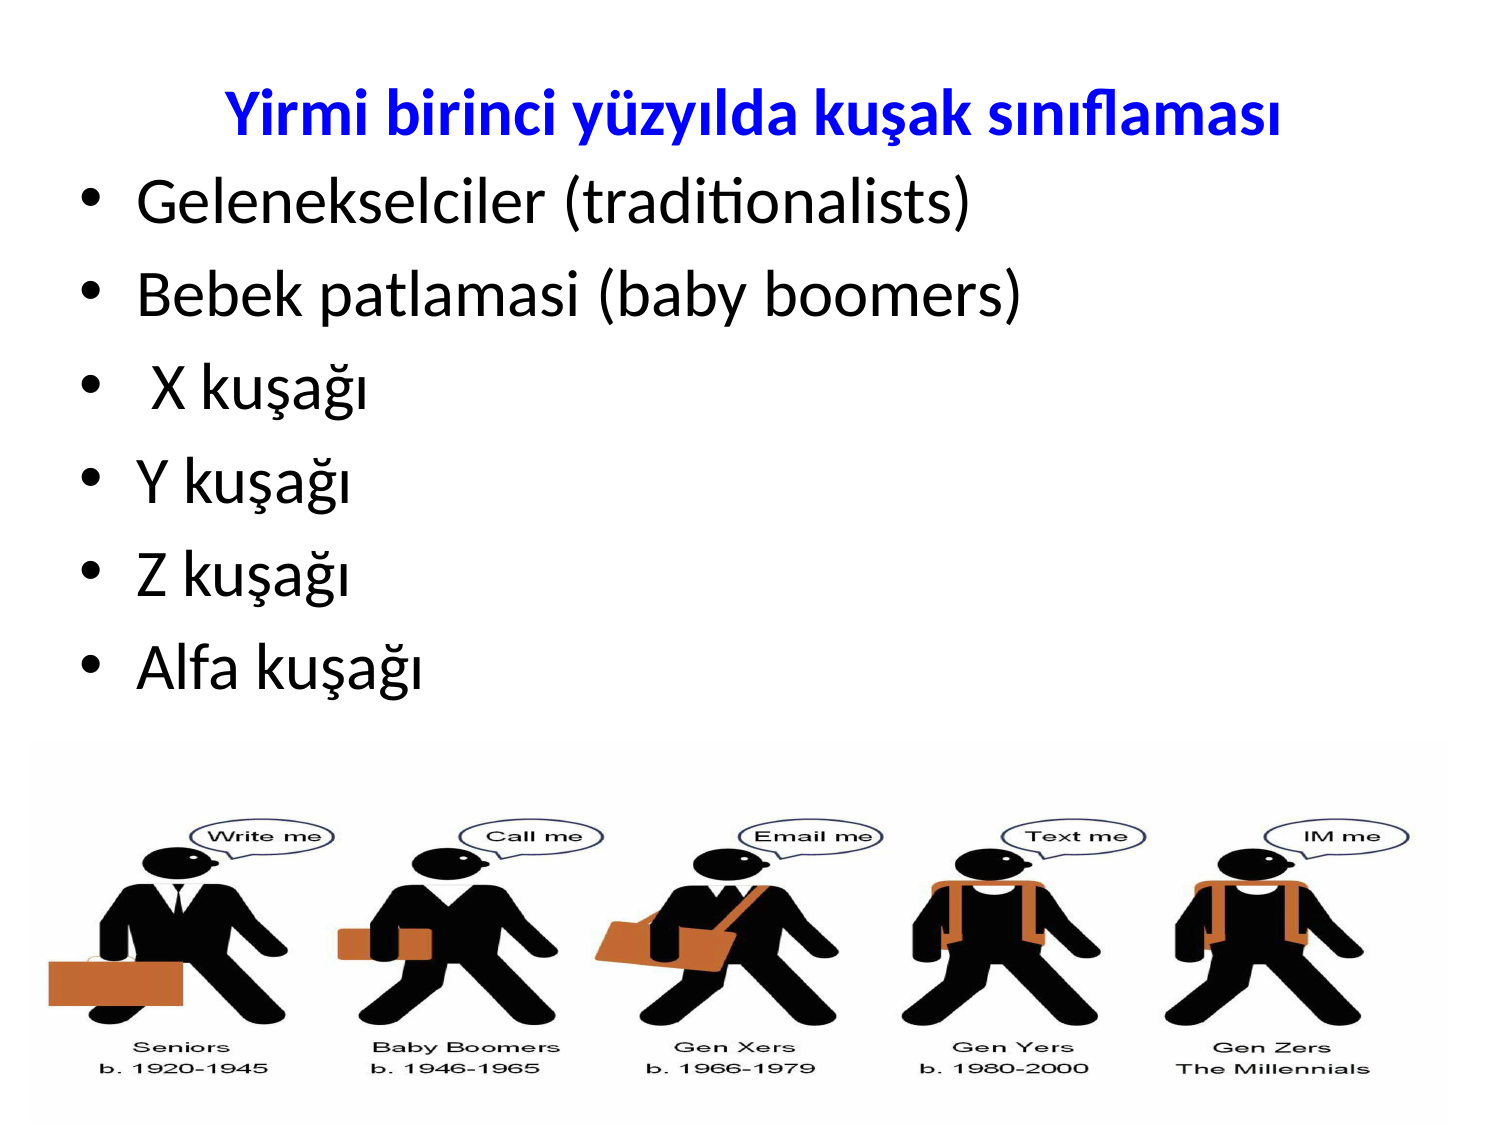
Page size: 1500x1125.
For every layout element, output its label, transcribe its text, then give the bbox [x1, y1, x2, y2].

picture [29, 741, 1447, 1124]
list Gelenekselciler (traditionalists) Bebek patlamasi (baby boomers) X kuşağı Y kuşağı Z kuşağı Alfa kuşağı [64, 148, 1415, 739]
title Yirmi birinci yüzyılda kuşak sınıflaması [100, 45, 1425, 173]
